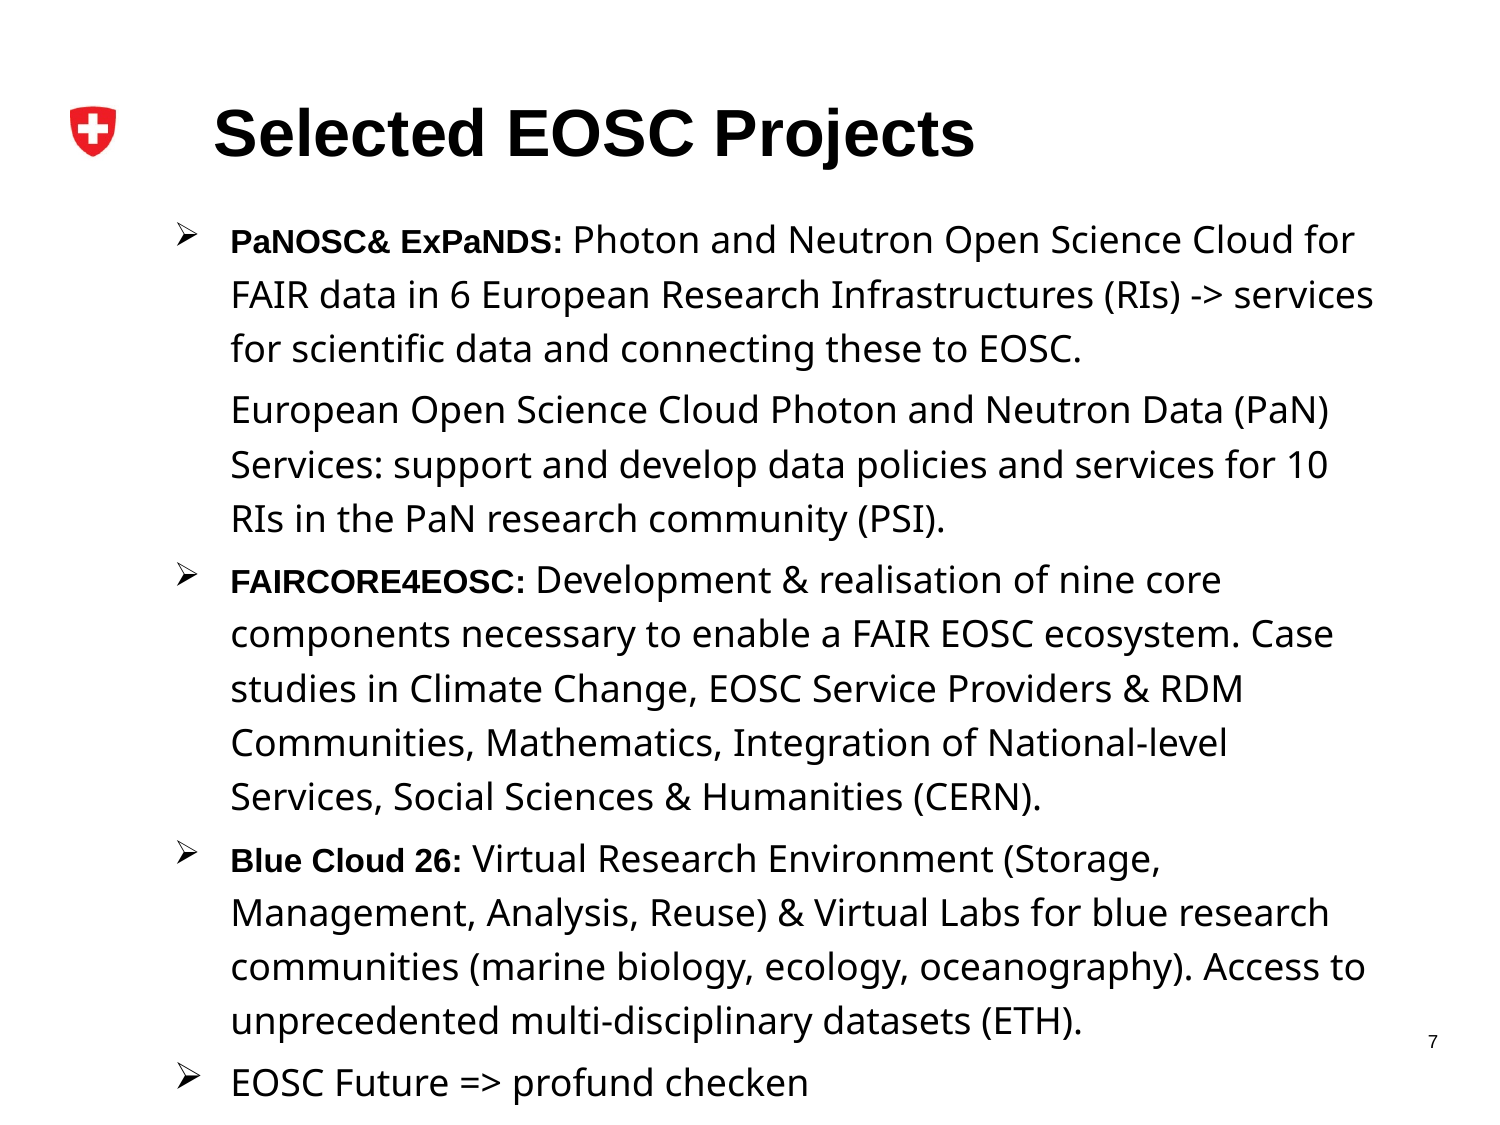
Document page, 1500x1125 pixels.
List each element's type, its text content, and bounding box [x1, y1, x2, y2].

title Selected EOSC Projects [199, 82, 1231, 199]
list PaNOSC& ExPaNDS: Photon and Neutron Open Science Cloud for FAIR data in 6 European Research Infrastructures (RIs) -> services for scientific data and connecting these to EOSC. European Open Science Cloud Photon and Neutron Data (PaN) Services: support and develop data policies and services for 10 RIs in the PaN research community (PSI). FAIRCORE4EOSC: Development & realisation of nine core components necessary to enable a FAIR EOSC ecosystem. Case studies in Climate Change, EOSC Service Providers & RDM Communities, Mathematics, Integration of National-level Services, Social Sciences & Humanities (CERN). Blue Cloud 26: Virtual Research Environment (Storage, Management, Analysis, Reuse) & Virtual Labs for blue research communities (marine biology, ecology, oceanography). Access to unprecedented multi-disciplinary datasets (ETH). EOSC Future => profund checken [159, 199, 1400, 578]
picture [70, 105, 119, 163]
slide_number 7 [1086, 1019, 1454, 1080]
